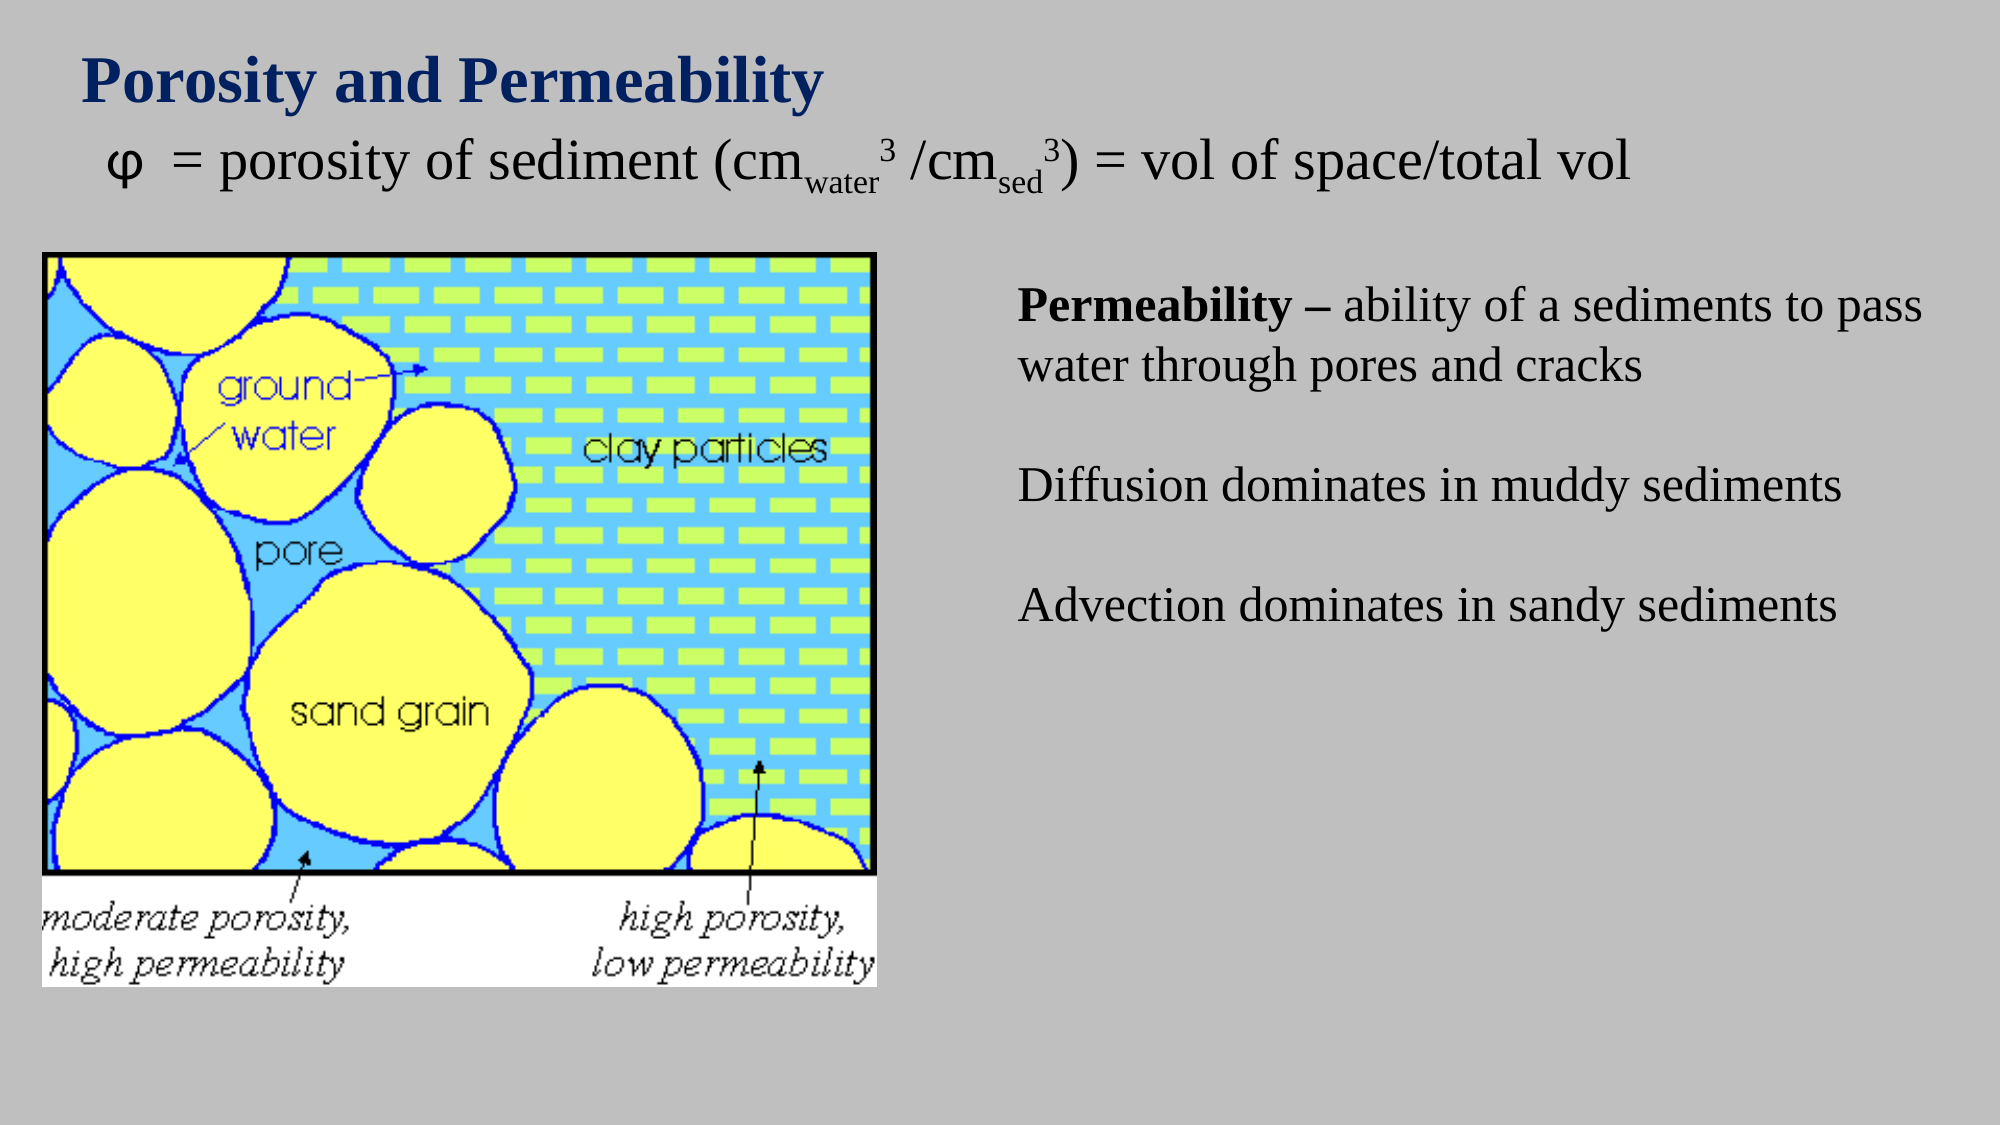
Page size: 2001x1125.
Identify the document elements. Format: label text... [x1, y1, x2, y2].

picture [42, 252, 877, 987]
text_box φ = porosity of sediment (cmwater3 /cmsed3) = vol of space/total vol [91, 113, 1662, 208]
text_box Porosity and Permeability [67, 28, 842, 123]
text_box Permeability – ability of a sediments to pass water through pores and cracks Diffusion dominates in muddy sediments Advection dominates in sandy sediments [1002, 263, 1939, 639]
